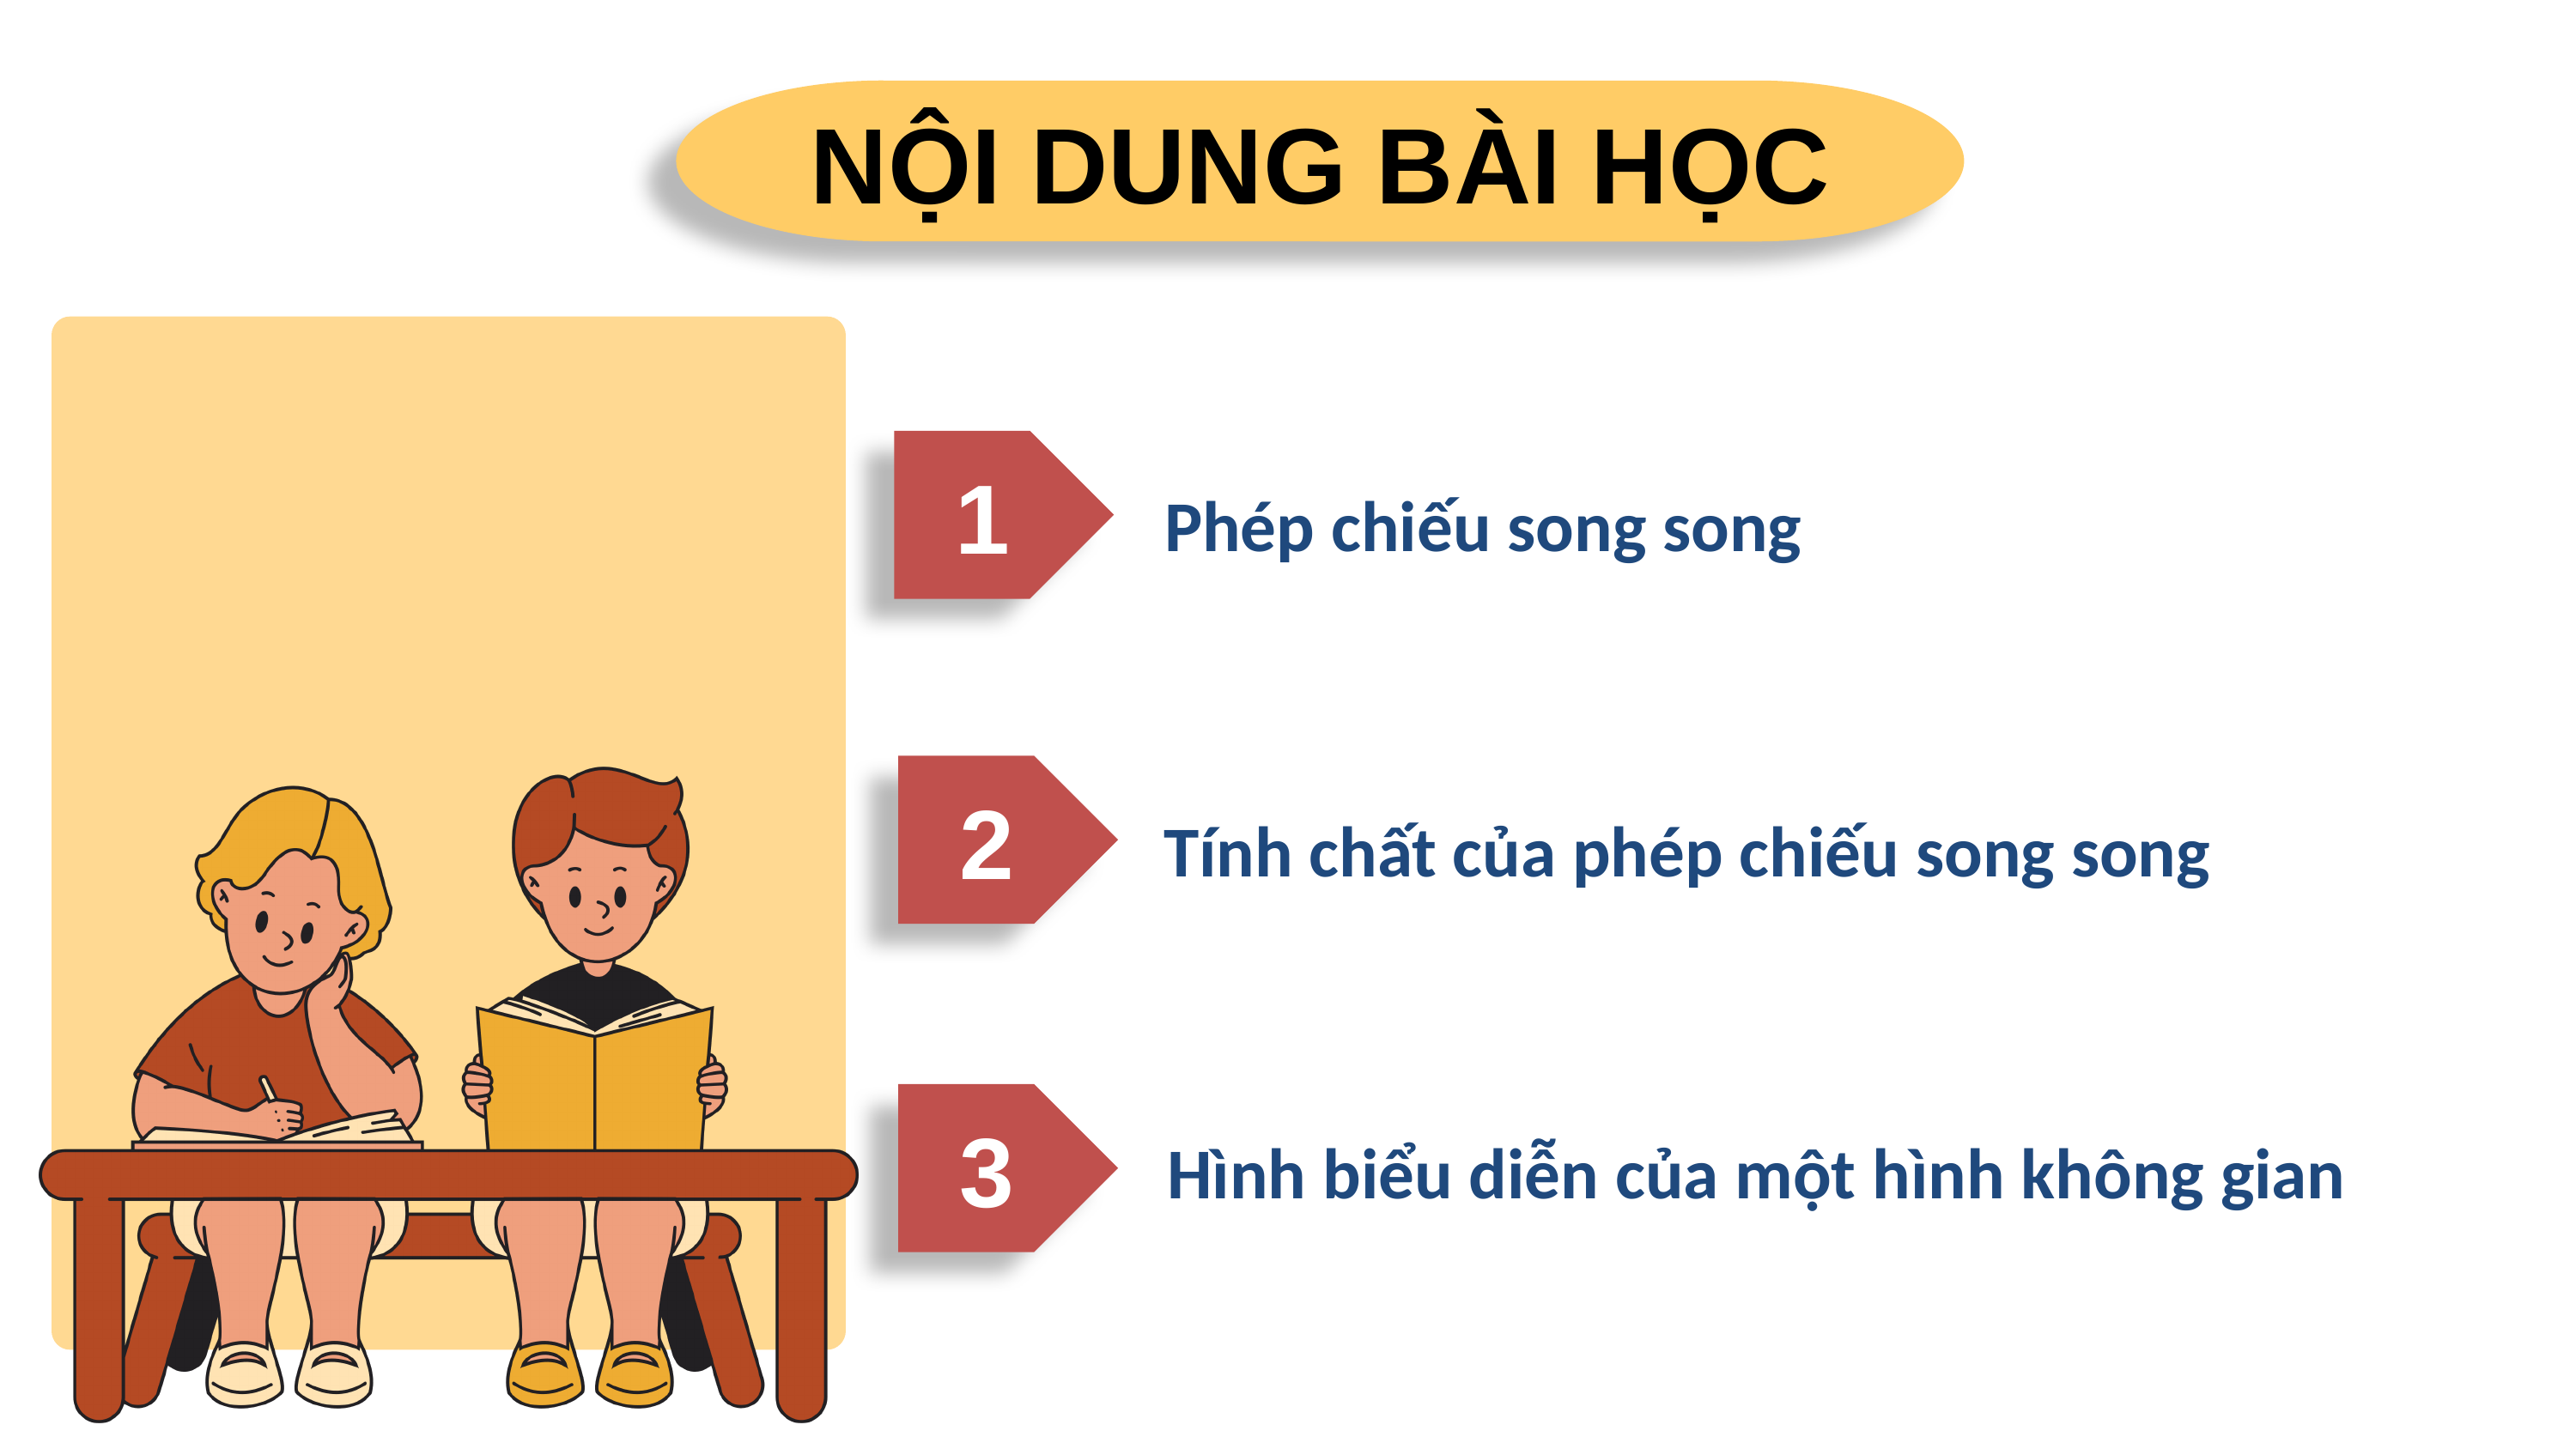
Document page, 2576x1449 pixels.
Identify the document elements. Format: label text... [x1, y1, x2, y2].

text_box Phép chiếu song song [1151, 430, 2483, 573]
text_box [51, 316, 847, 744]
picture [38, 745, 860, 1423]
text_box 1 [892, 428, 1116, 601]
text_box 3 [896, 1082, 1121, 1254]
text_box Hình biểu diễn của một hình không gian [1154, 1078, 2547, 1220]
text_box 2 [896, 754, 1121, 926]
text_box NỘI DUNG BÀI HỌC [674, 78, 1966, 244]
text_box Tính chất của phép chiếu song song [1151, 755, 2424, 898]
